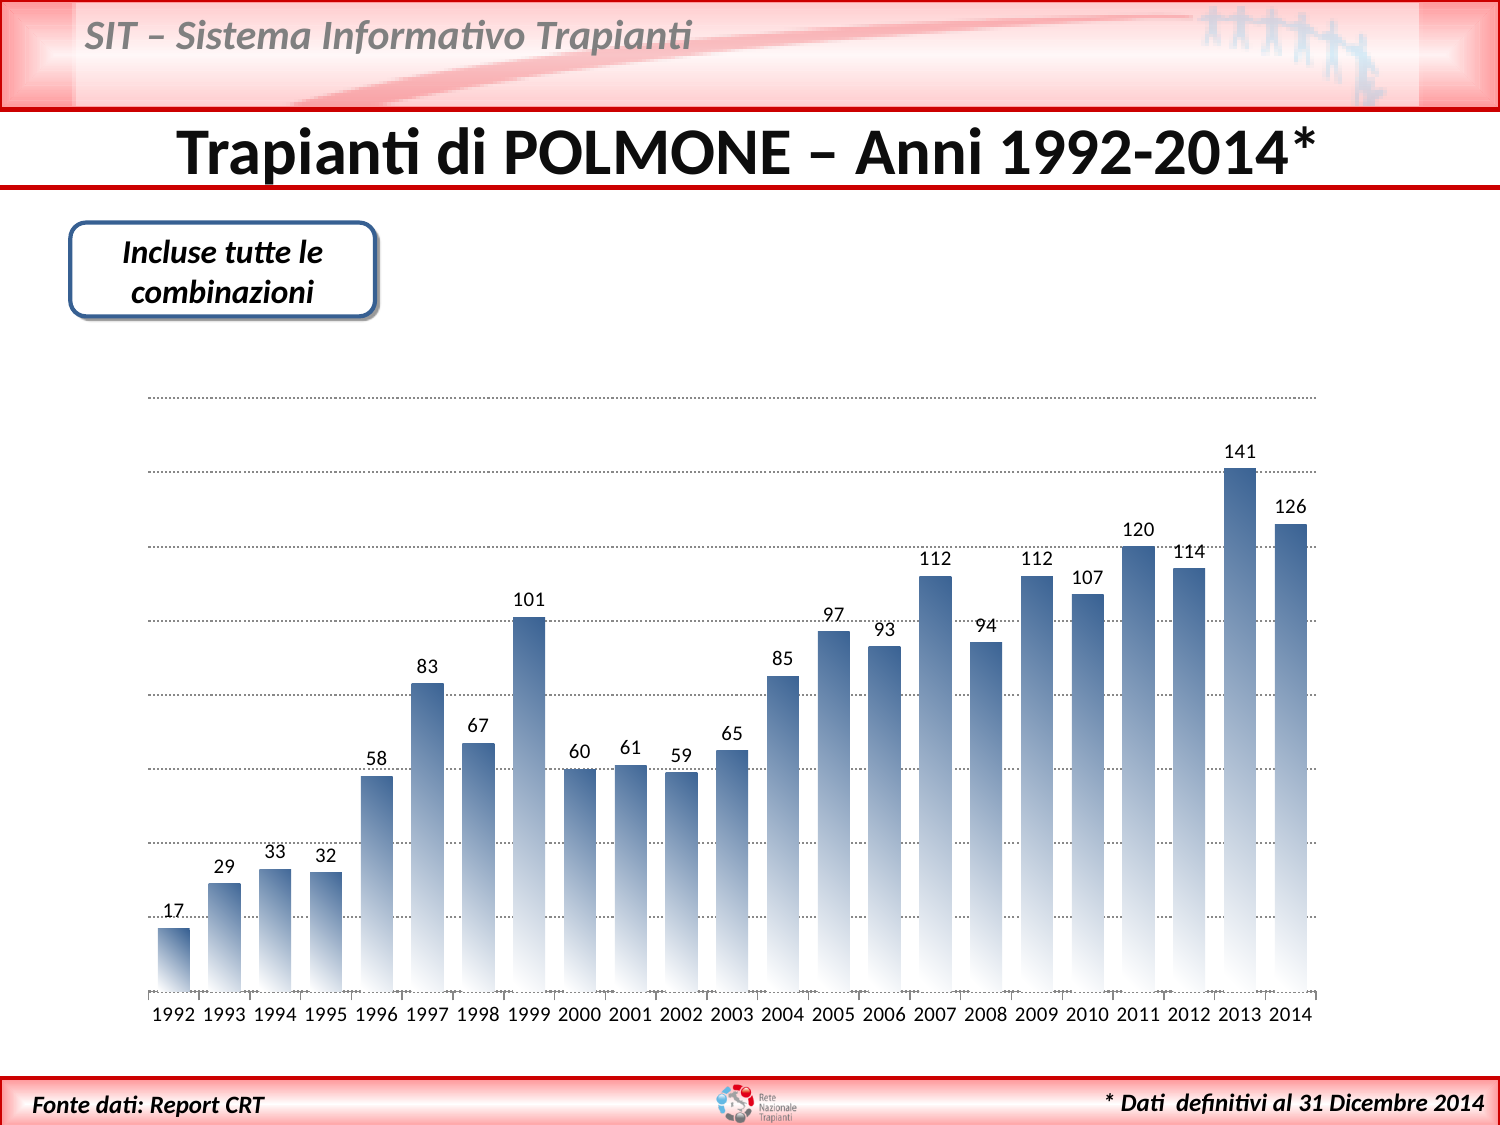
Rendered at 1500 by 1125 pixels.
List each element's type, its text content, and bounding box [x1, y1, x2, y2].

chart [123, 385, 1341, 1040]
picture [703, 1078, 809, 1125]
text_box Incluse tutte le combinazioni [70, 222, 375, 318]
text_box Trapianti di POLMONE – Anni 1992-2014* [0, 100, 1500, 196]
